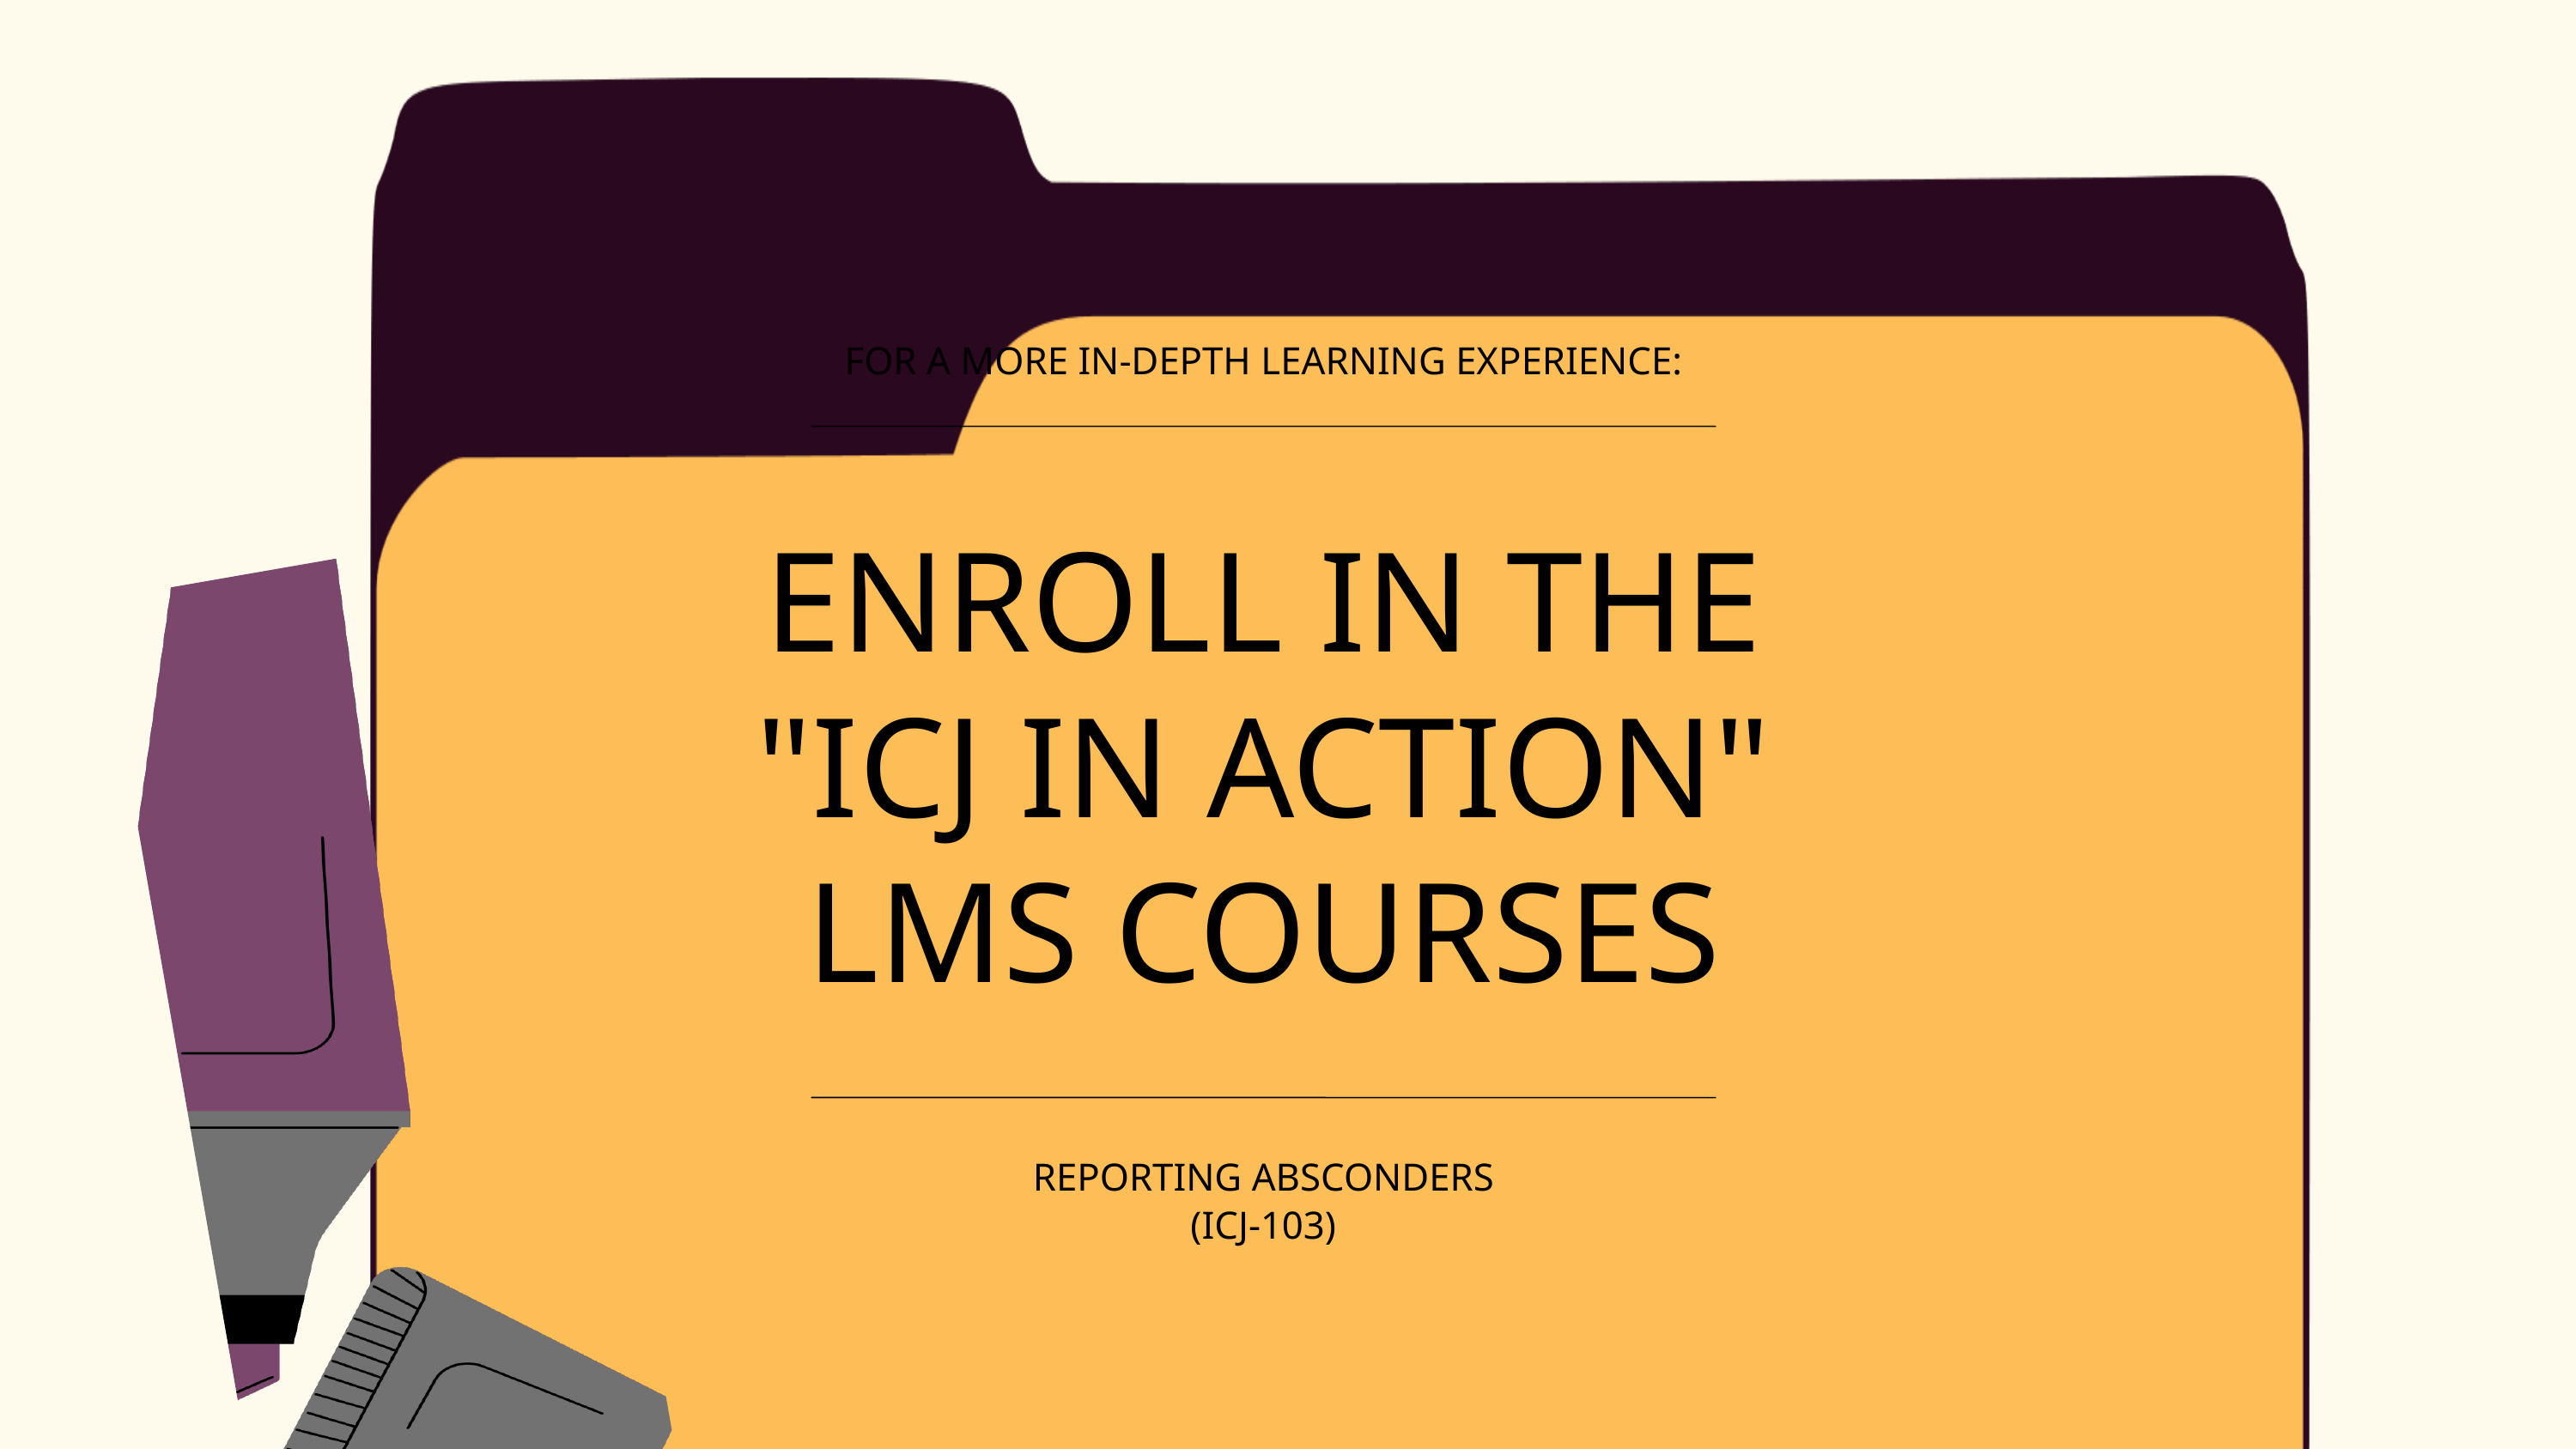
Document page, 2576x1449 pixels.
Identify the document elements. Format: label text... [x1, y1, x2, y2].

text_box REPORTING ABSCONDERS (ICJ-103) [852, 1149, 1675, 1247]
text_box [98, 527, 676, 1449]
text_box ENROLL IN THE "ICJ IN ACTION" LMS COURSES [640, 514, 1887, 1010]
text_box FOR A MORE IN-DEPTH LEARNING EXPERIENCE: [811, 333, 1716, 383]
text_box [370, 76, 2311, 1449]
